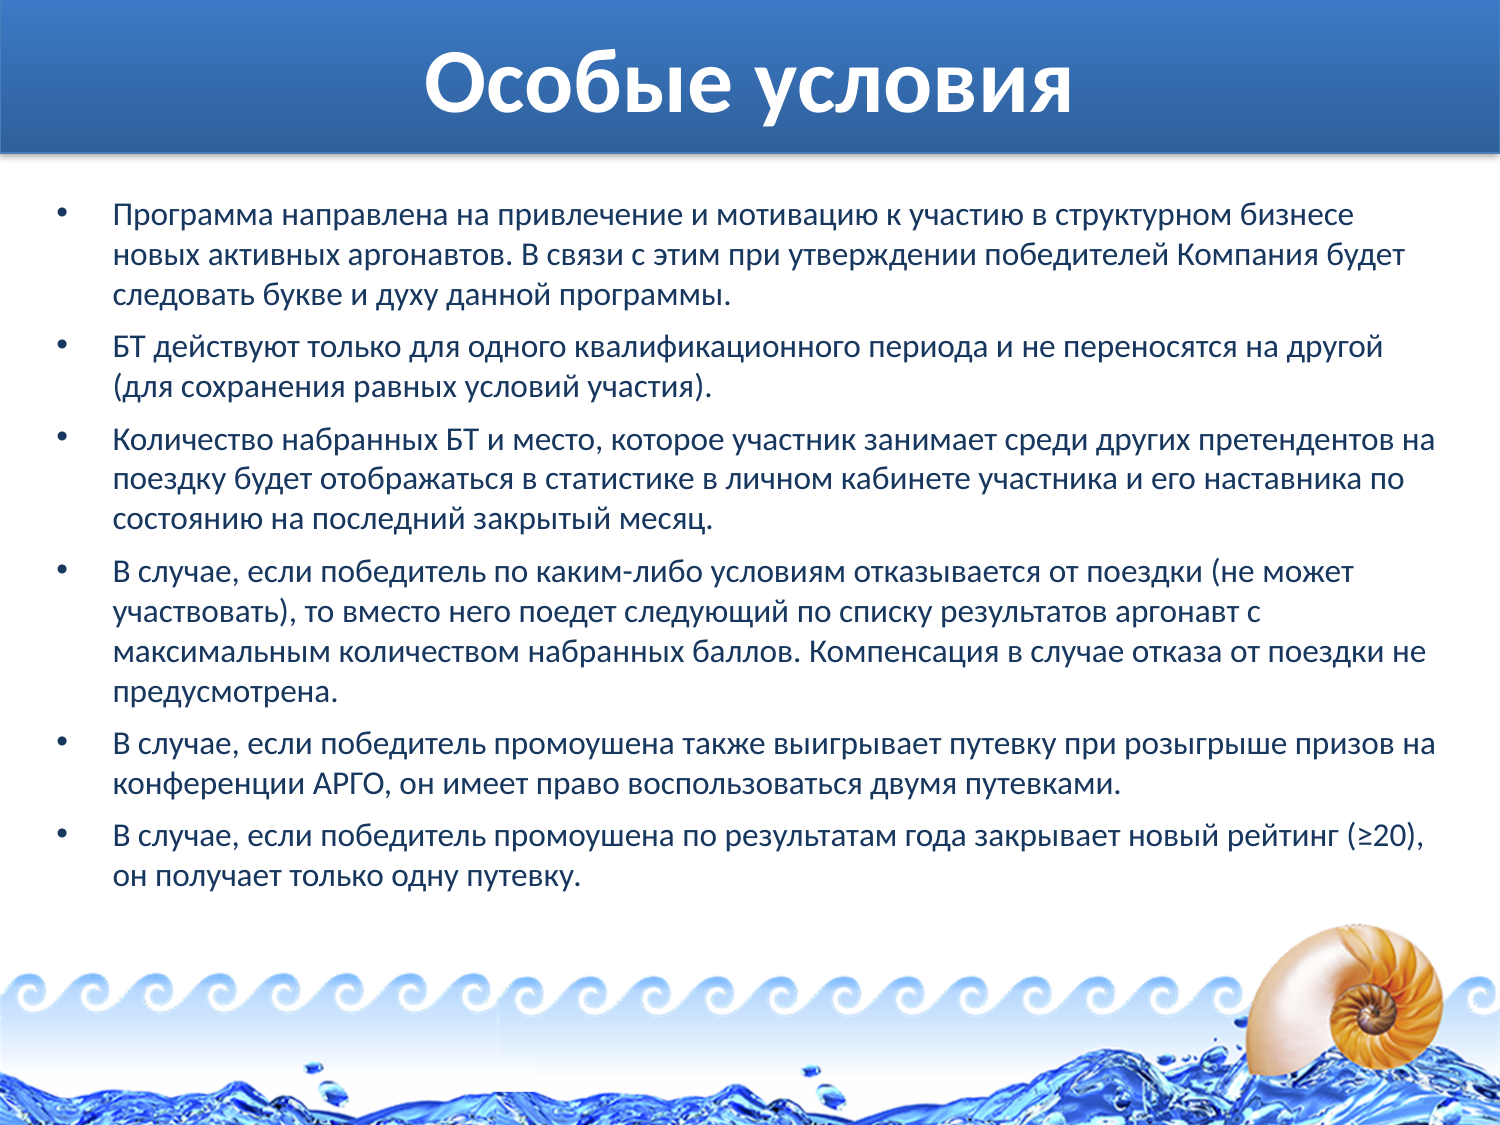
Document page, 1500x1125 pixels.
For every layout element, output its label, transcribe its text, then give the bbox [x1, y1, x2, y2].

title Особые условия [0, 0, 1500, 154]
list Программа направлена на привлечение и мотивацию к участию в структурном бизнесе новых активных аргонавтов. В связи с этим при утверждении победителей Компания будет следовать букве и духу данной программы. БТ действуют только для одного квалификационного периода и не переносятся на другой (для сохранения равных условий участия). Количество набранных БТ и место, которое участник занимает среди других претендентов на поездку будет отображаться в статистике в личном кабинете участника и его наставника по состоянию на последний закрытый месяц. В случае, если победитель по каким-либо условиям отказывается от поездки (не может участвовать), то вместо него поедет следующий по списку результатов аргонавт с максимальным количеством набранных баллов. Компенсация в случае отказа от поездки не предусмотрена. В случае, если победитель промоушена также выигрывает путевку при розыгрыше призов на конференции АРГО, он имеет право воспользоваться двумя путевками. В случае, если победитель промоушена по результатам года закрывает новый рейтинг (≥20), он получает только одну путевку. [41, 184, 1459, 929]
picture [0, 923, 1500, 1125]
